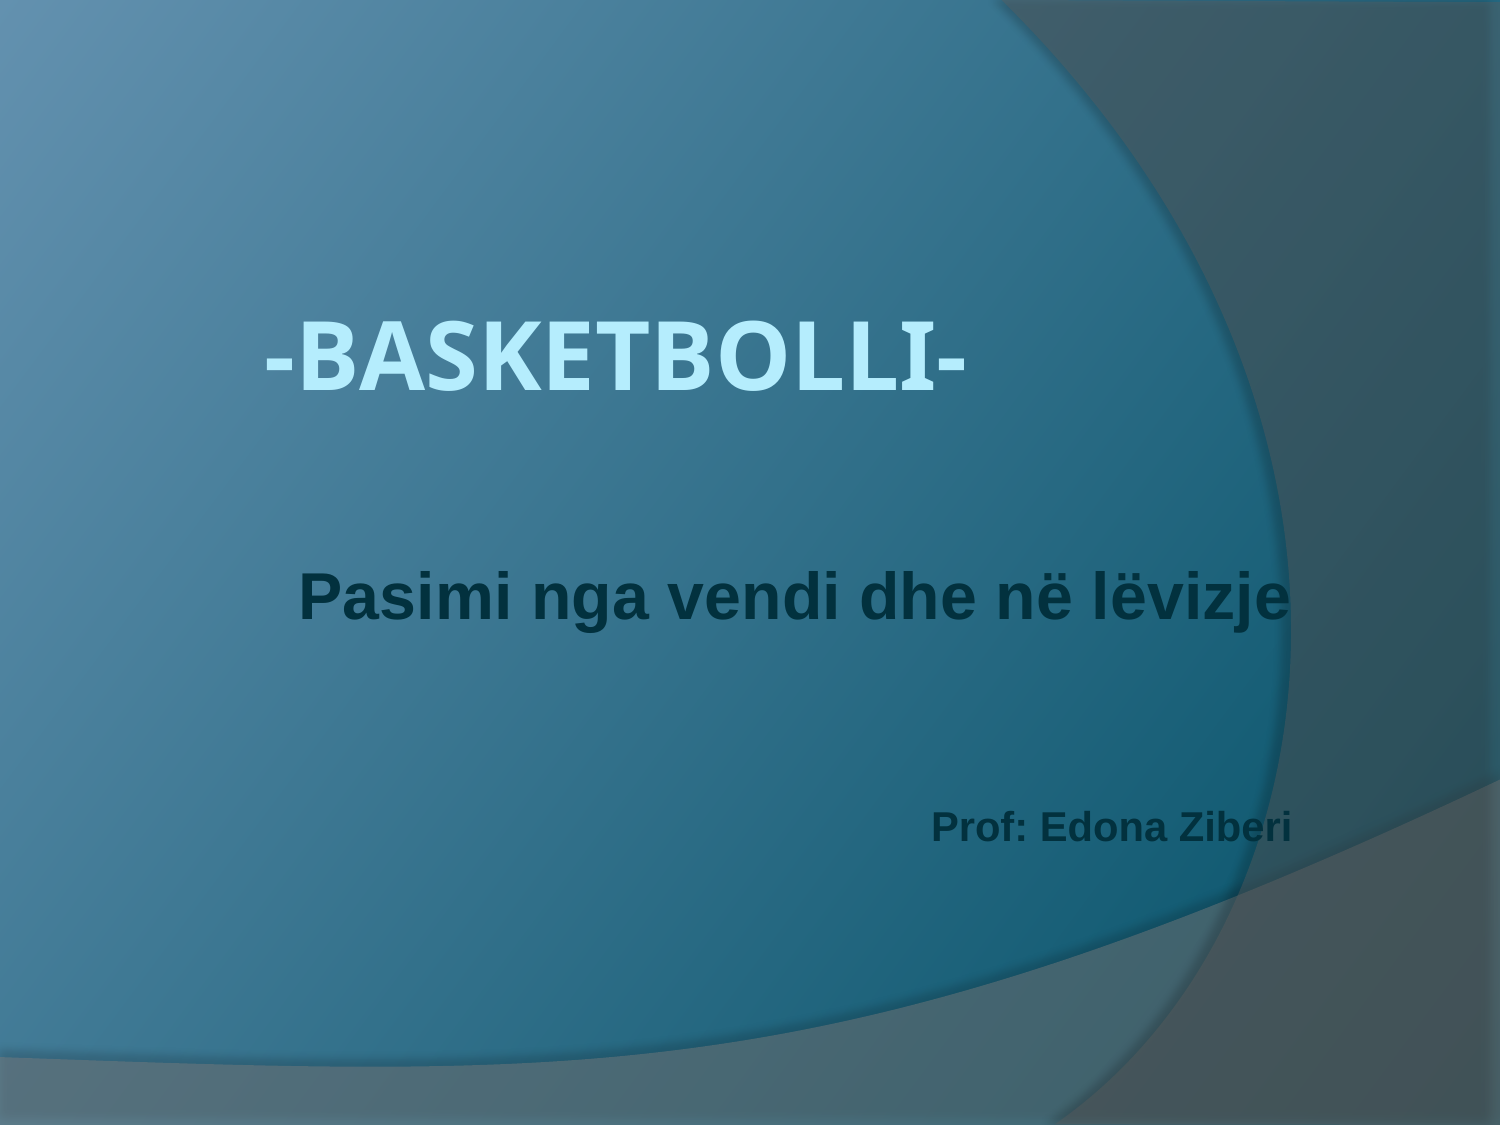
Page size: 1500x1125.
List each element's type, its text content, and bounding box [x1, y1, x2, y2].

subtitle Pasimi nga vendi dhe në lëvizje Prof: Edona Ziberi [249, 500, 1300, 850]
title -BASKETBOLLI- [162, 287, 975, 525]
